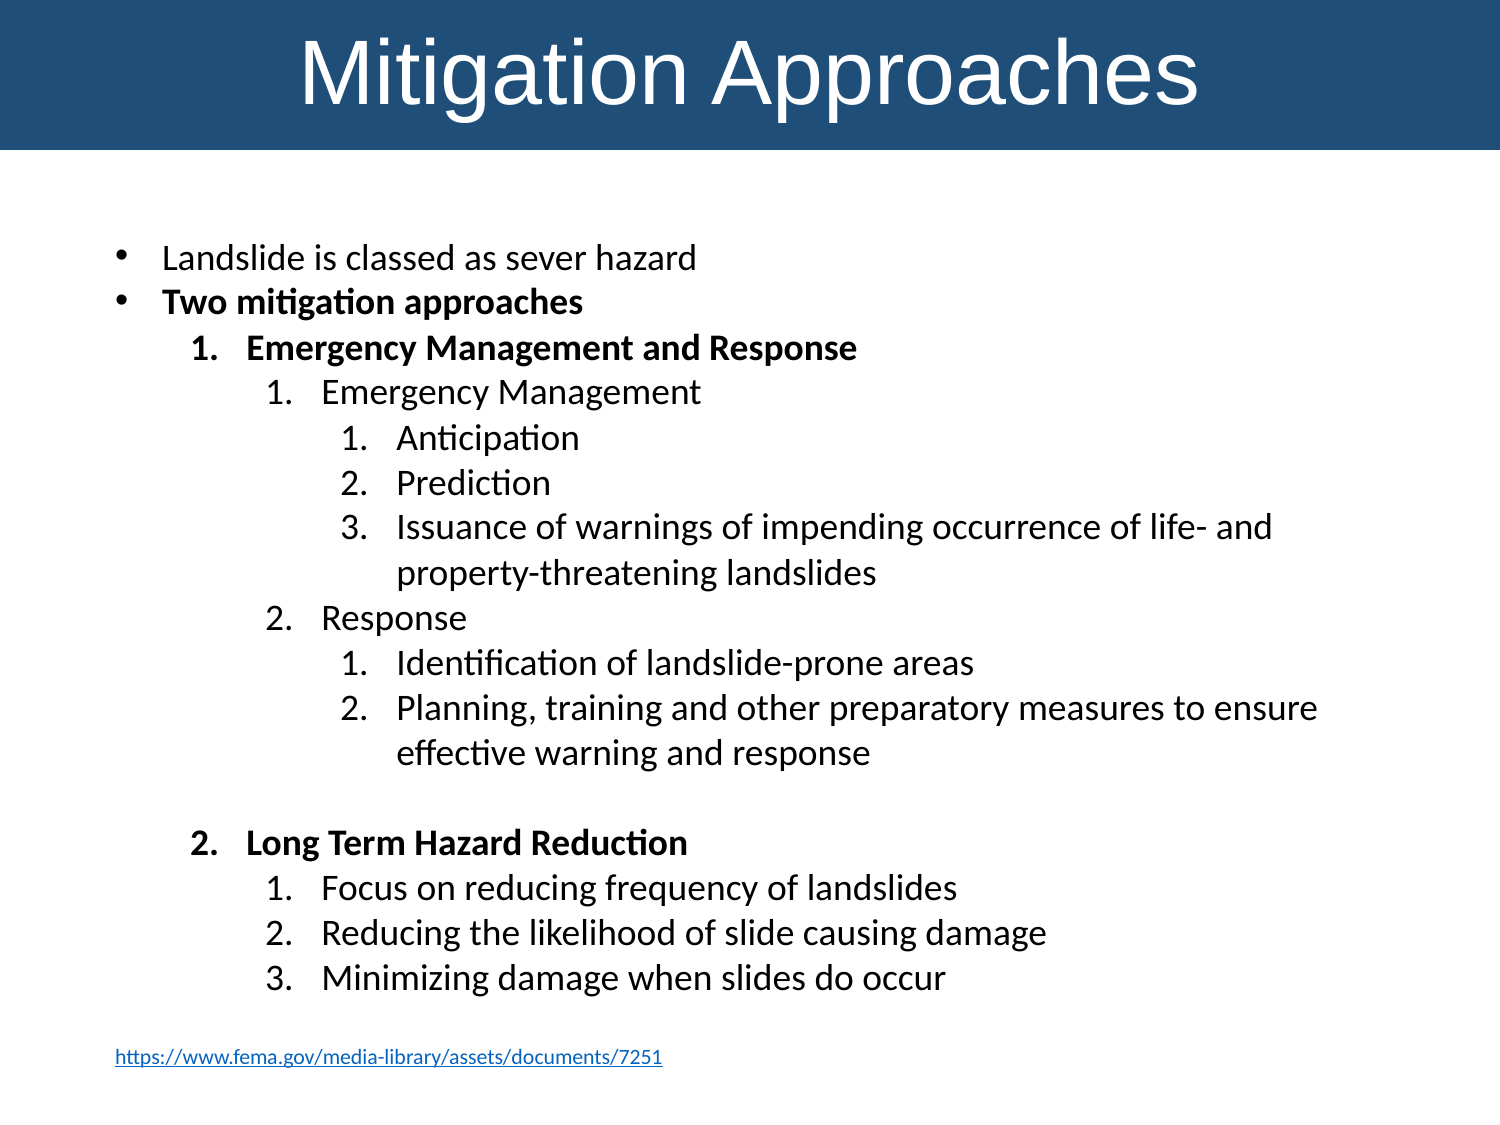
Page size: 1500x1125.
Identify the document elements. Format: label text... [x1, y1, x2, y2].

text_box Landslide is classed as sever hazard Two mitigation approaches Emergency Management and Response Emergency Management Anticipation Prediction Issuance of warnings of impending occurrence of life- and property-threatening landslides Response Identification of landslide-prone areas Planning, training and other preparatory measures to ensure effective warning and response Long Term Hazard Reduction Focus on reducing frequency of landslides Reducing the likelihood of slide causing damage Minimizing damage when slides do occur https://www.fema.gov/media-library/assets/documents/7251 [100, 225, 1432, 1077]
text_box Mitigation Approaches [0, 0, 1500, 150]
